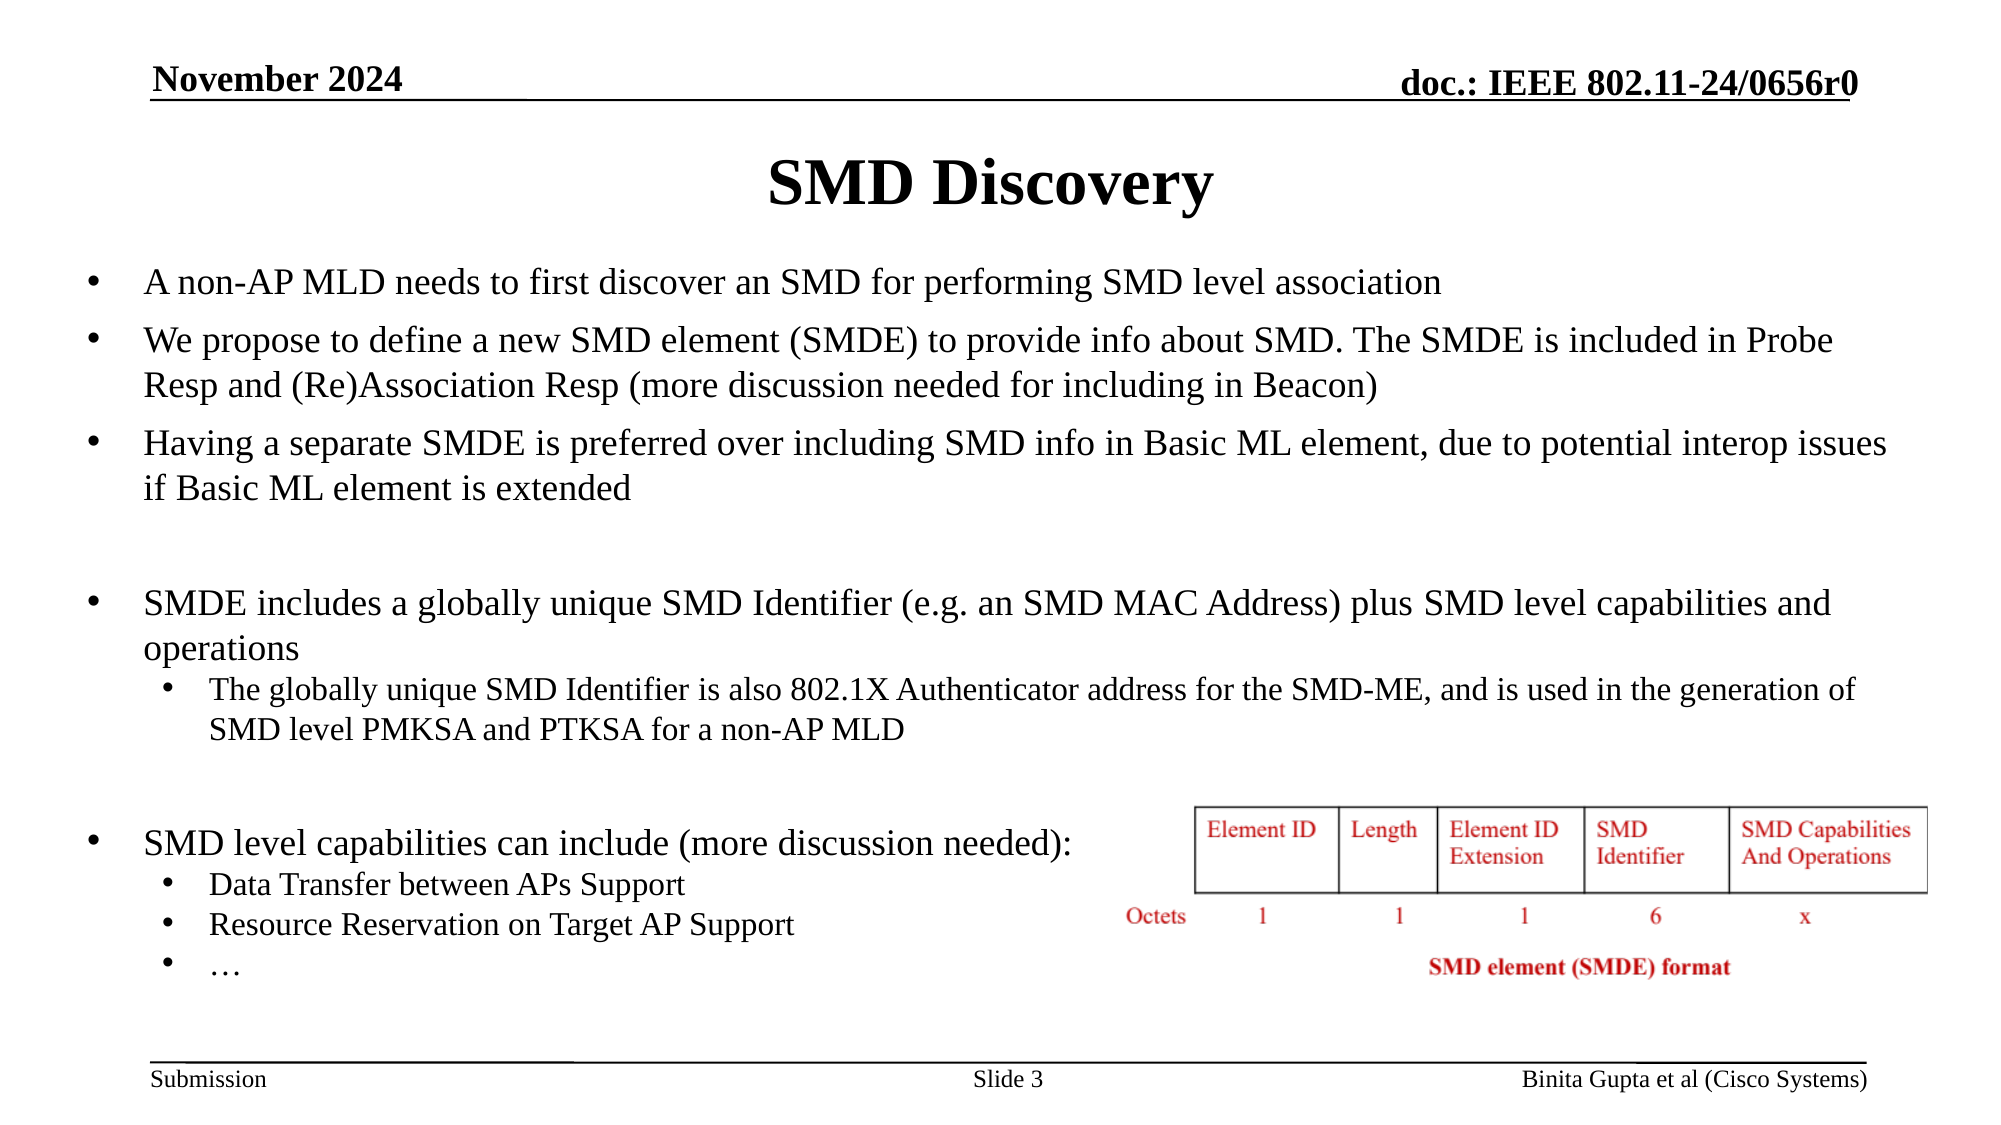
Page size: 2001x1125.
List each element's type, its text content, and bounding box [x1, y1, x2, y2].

picture [1110, 757, 1928, 993]
list A non-AP MLD needs to first discover an SMD for performing SMD level association We propose to define a new SMD element (SMDE) to provide info about SMD. The SMDE is included in Probe Resp and (Re)Association Resp (more discussion needed for including in Beacon) Having a separate SMDE is preferred over including SMD info in Basic ML element, due to potential interop issues if Basic ML element is extended SMDE includes a globally unique SMD Identifier (e.g. an SMD MAC Address) plus SMD level capabilities and operations The globally unique SMD Identifier is also 802.1X Authenticator address for the SMD-ME, and is used in the generation of SMD level PMKSA and PTKSA for a non-AP MLD SMD level capabilities can include (more discussion needed): Data Transfer between APs Support Resource Reservation on Target AP Support … [71, 249, 1929, 919]
footer Binita Gupta et al (Cisco Systems) [1171, 1061, 1869, 1093]
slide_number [152, 54, 563, 100]
slide_number Slide 3 [950, 1061, 1067, 1123]
title SMD Discovery [149, 112, 1850, 244]
